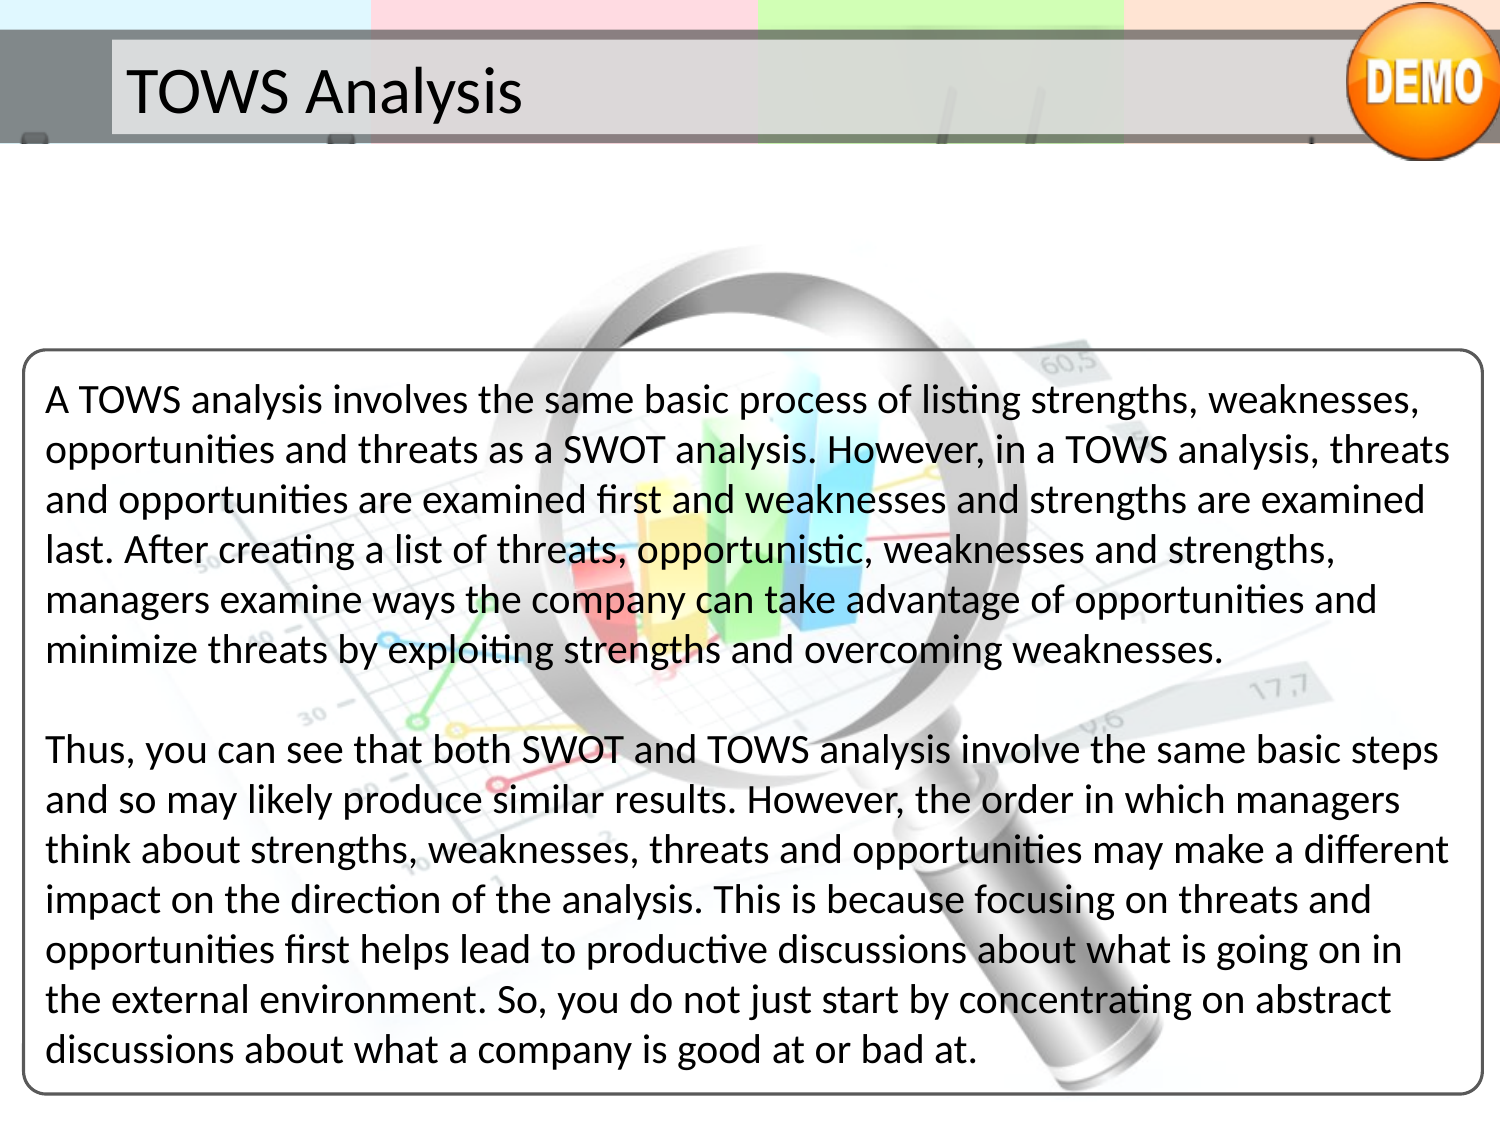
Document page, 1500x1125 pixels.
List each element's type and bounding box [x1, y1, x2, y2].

text_box [0, 0, 1347, 144]
picture [0, 2, 1500, 1125]
